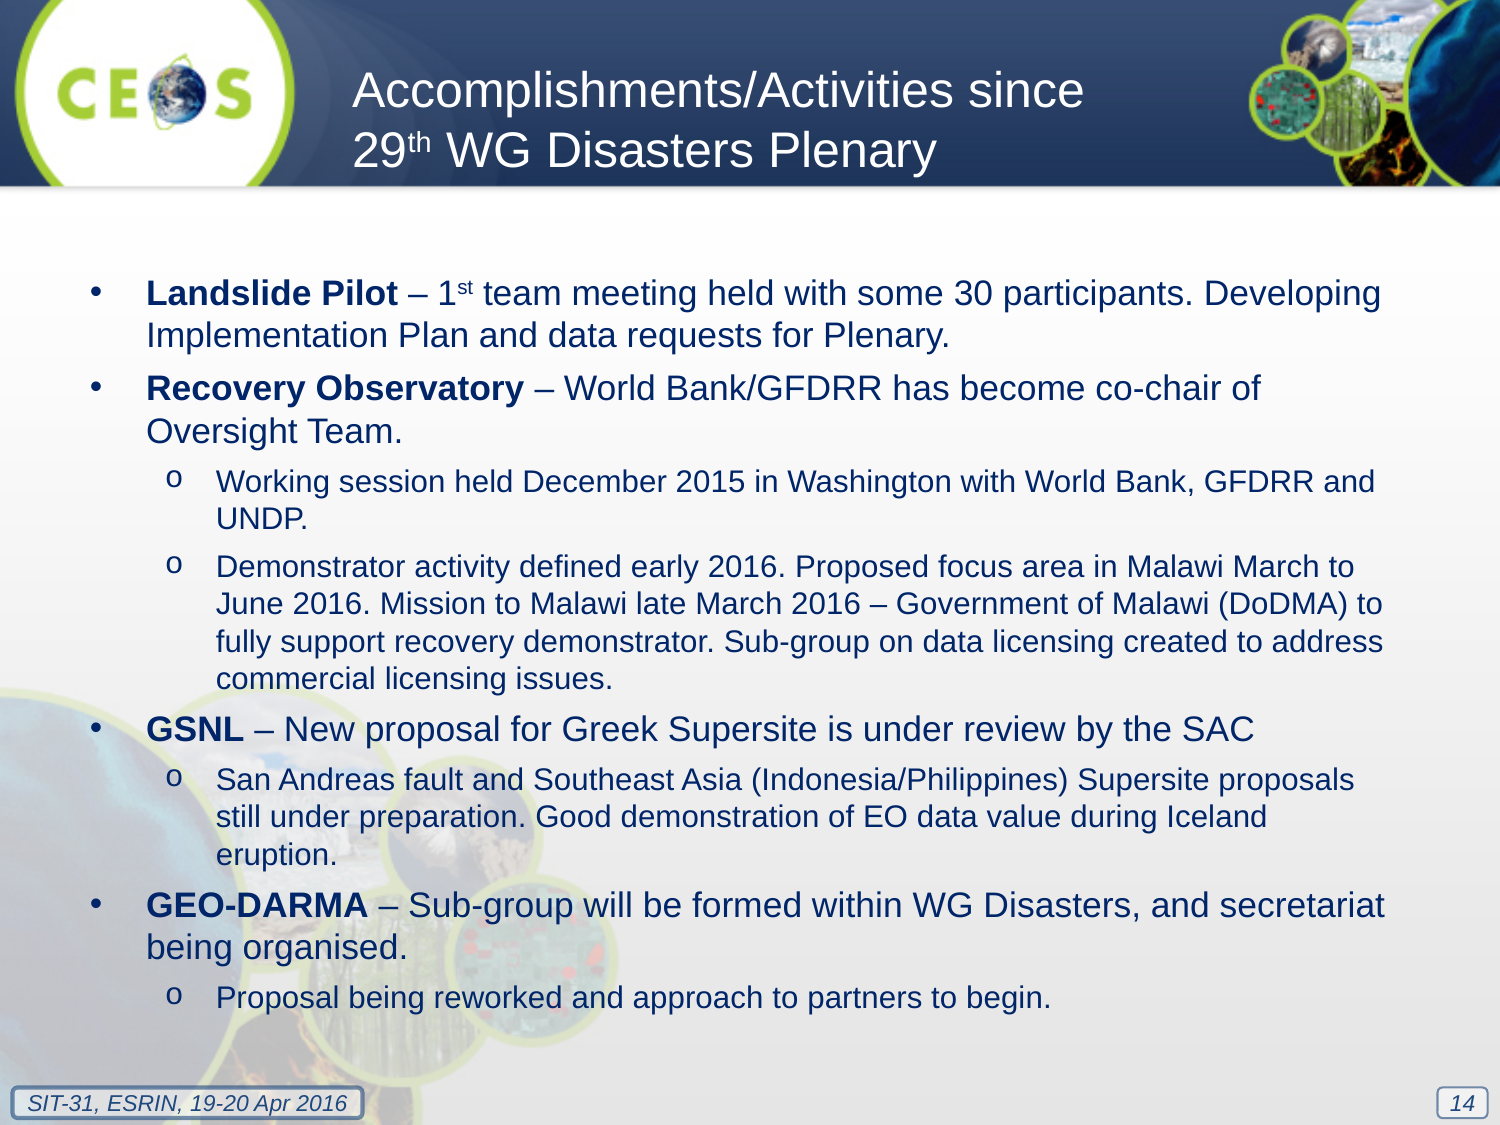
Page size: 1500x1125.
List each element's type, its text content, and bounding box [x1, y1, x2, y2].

list Landslide Pilot – 1st team meeting held with some 30 participants. Developing Implementation Plan and data requests for Plenary. Recovery Observatory – World Bank/GFDRR has become co-chair of Oversight Team. Working session held December 2015 in Washington with World Bank, GFDRR and UNDP. Demonstrator activity defined early 2016. Proposed focus area in Malawi March to June 2016. Mission to Malawi late March 2016 – Government of Malawi (DoDMA) to fully support recovery demonstrator. Sub-group on data licensing created to address commercial licensing issues. GSNL – New proposal for Greek Supersite is under review by the SAC San Andreas fault and Southeast Asia (Indonesia/Philippines) Supersite proposals still under preparation. Good demonstration of EO data value during Iceland eruption. GEO-DARMA – Sub-group will be formed within WG Disasters, and secretariat being organised. Proposal being reworked and approach to partners to begin. [75, 262, 1413, 1038]
picture [0, 0, 1500, 1125]
list Accomplishments/Activities since 29th WG Disasters Plenary [337, 50, 1150, 138]
slide_number 14 [1436, 1086, 1489, 1120]
